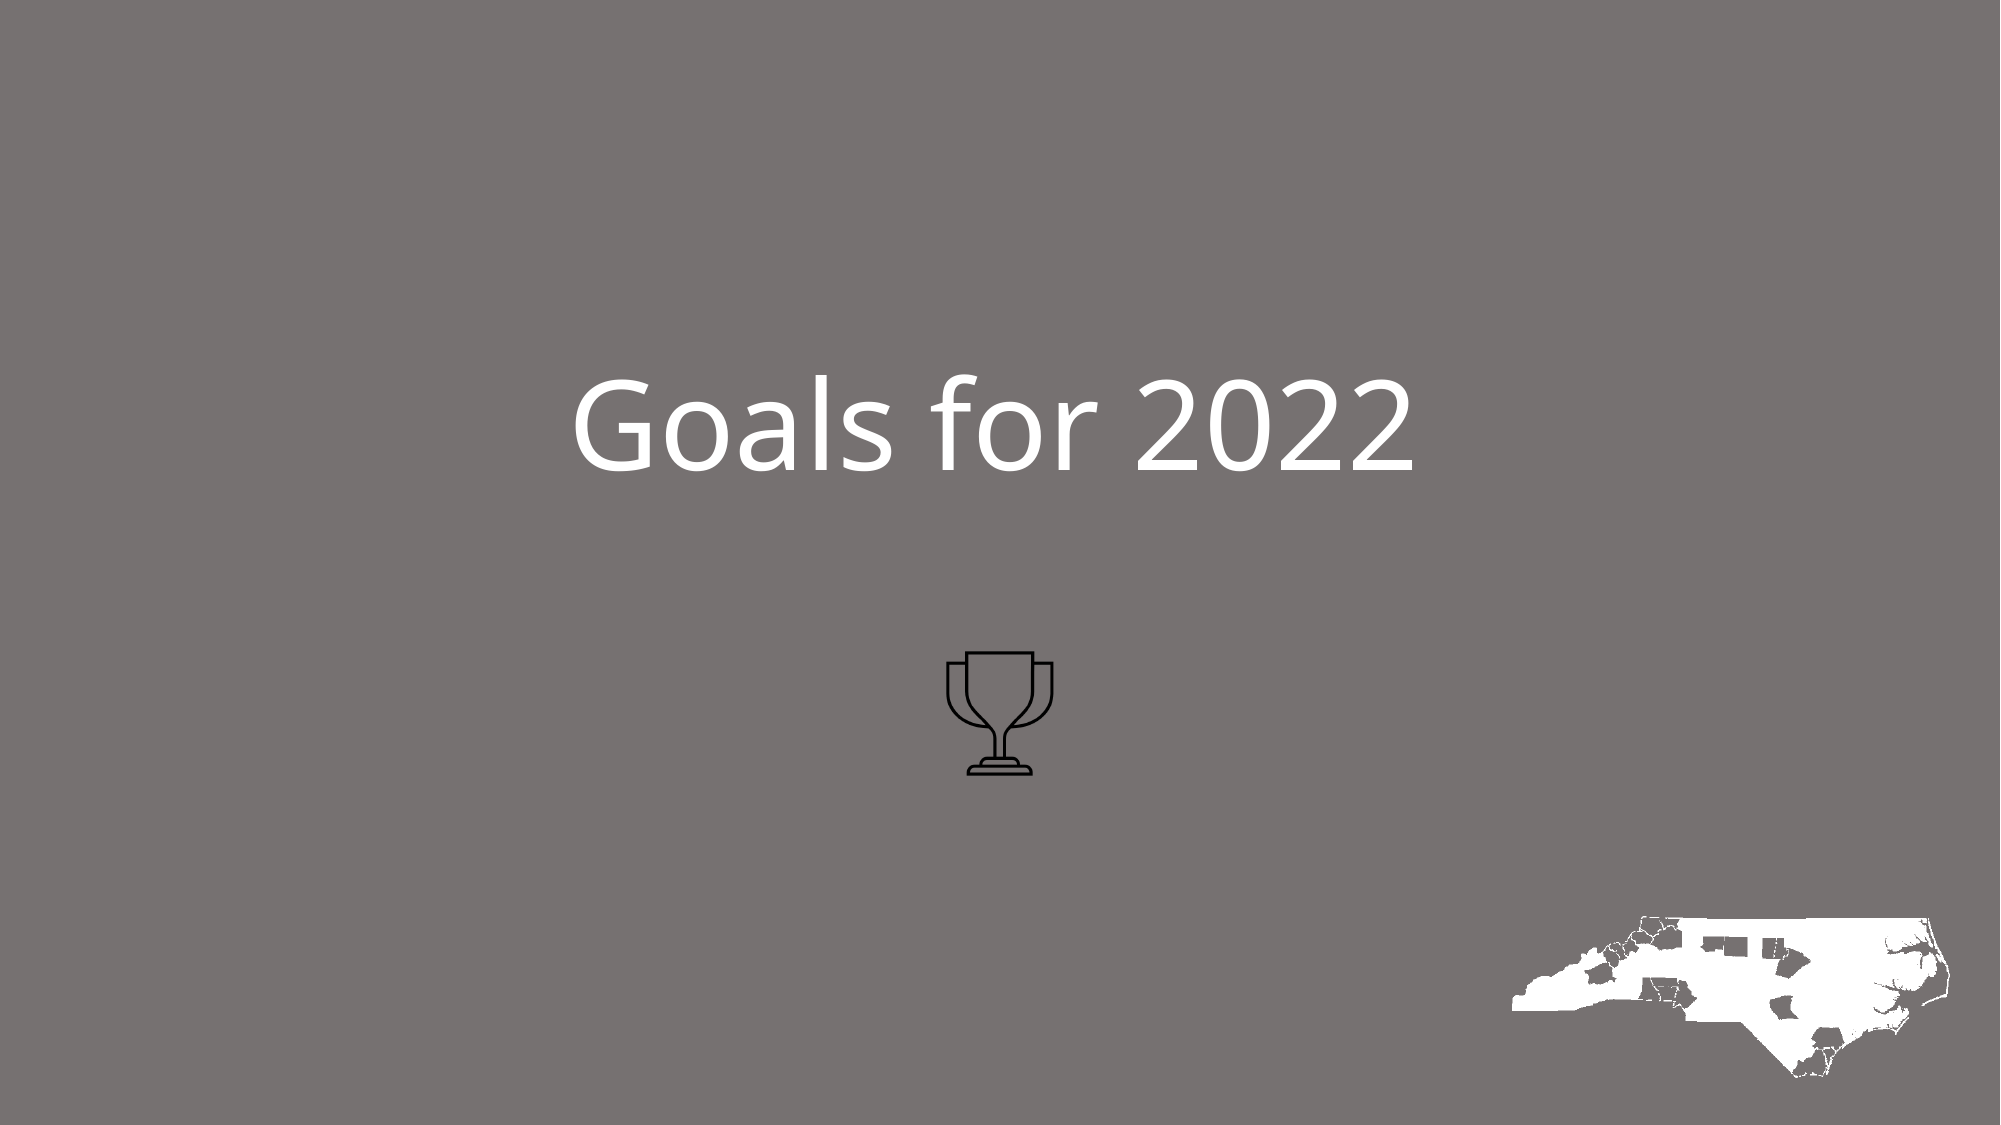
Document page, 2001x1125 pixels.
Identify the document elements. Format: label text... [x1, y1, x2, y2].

picture [924, 637, 1076, 788]
subtitle Goals for 2022 [200, 337, 1788, 650]
